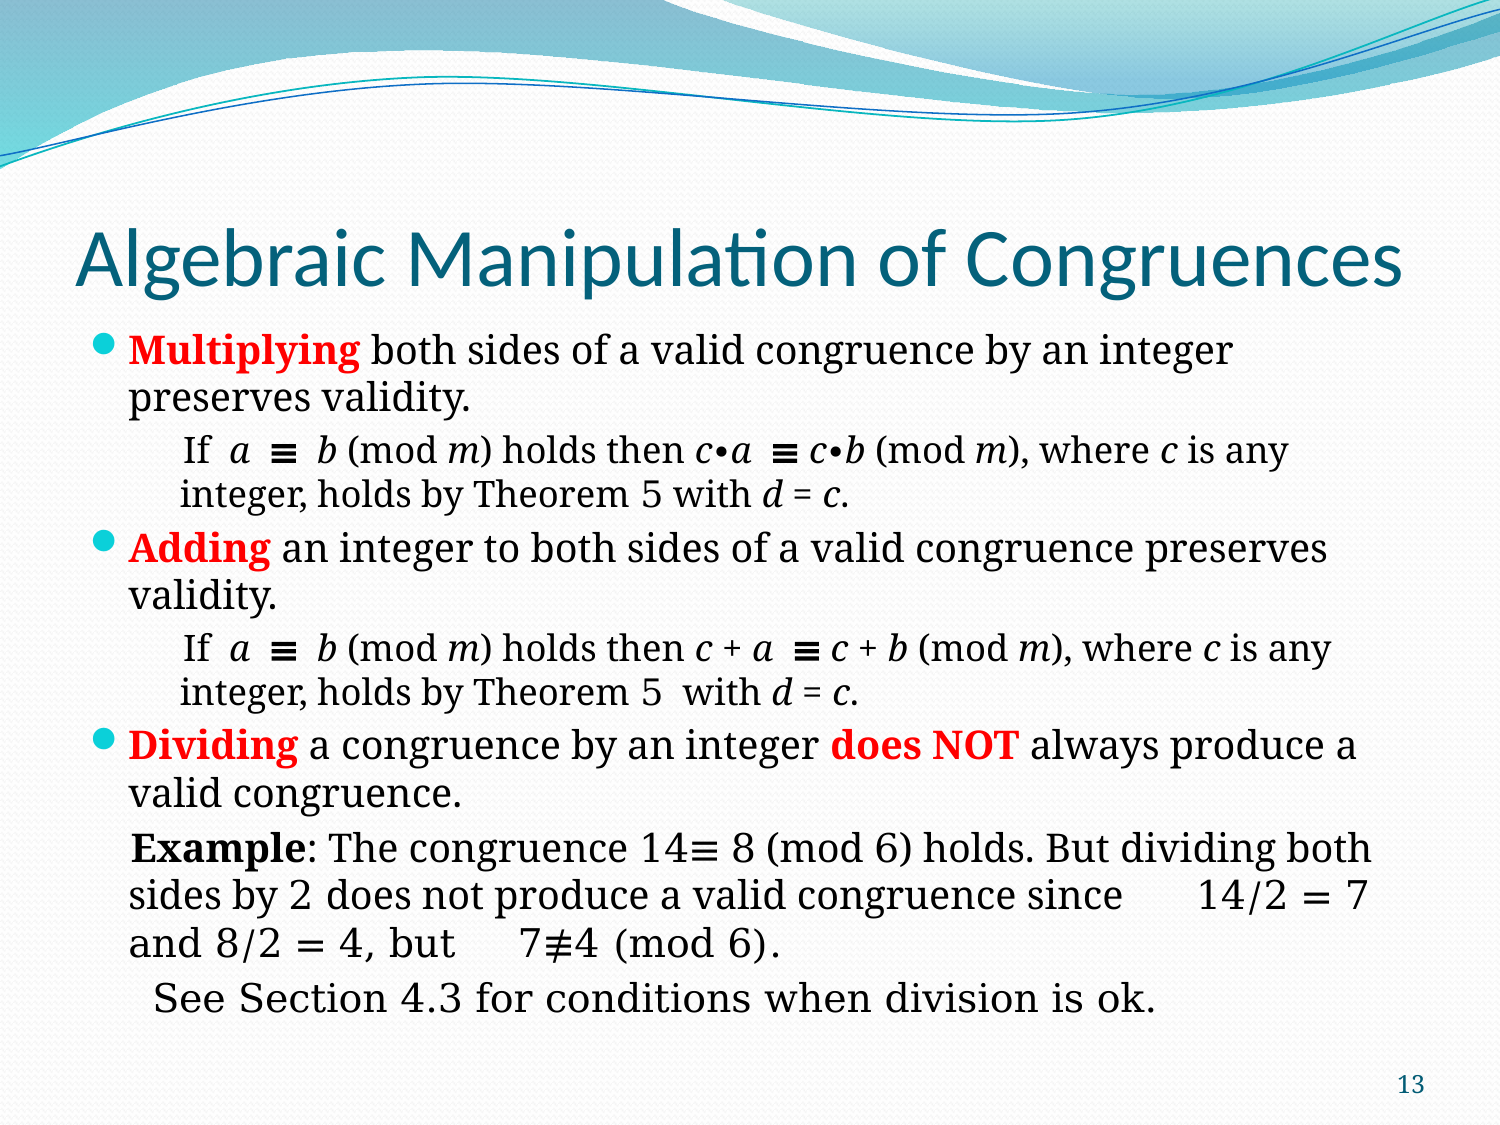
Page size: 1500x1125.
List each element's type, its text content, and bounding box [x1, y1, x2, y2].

slide_number 13 [1299, 1042, 1425, 1103]
list Multiplying both sides of a valid congruence by an integer preserves validity. If a ≡ b (mod m) holds then c∙a ≡ c∙b (mod m), where c is any integer, holds by Theorem 5 with d = c. Adding an integer to both sides of a valid congruence preserves validity. If a ≡ b (mod m) holds then c + a ≡ c + b (mod m), where c is any integer, holds by Theorem 5 with d = c. Dividing a congruence by an integer does NOT always produce a valid congruence. Example: The congruence 14≡ 8 (mod 6) holds. But dividing both sides by 2 does not produce a valid congruence since 14/2 = 7 and 8/2 = 4, but 7≢4 (mod 6). See Section 4.3 for conditions when division is ok. [75, 317, 1425, 1038]
title Algebraic Manipulation of Congruences [75, 115, 1425, 303]
